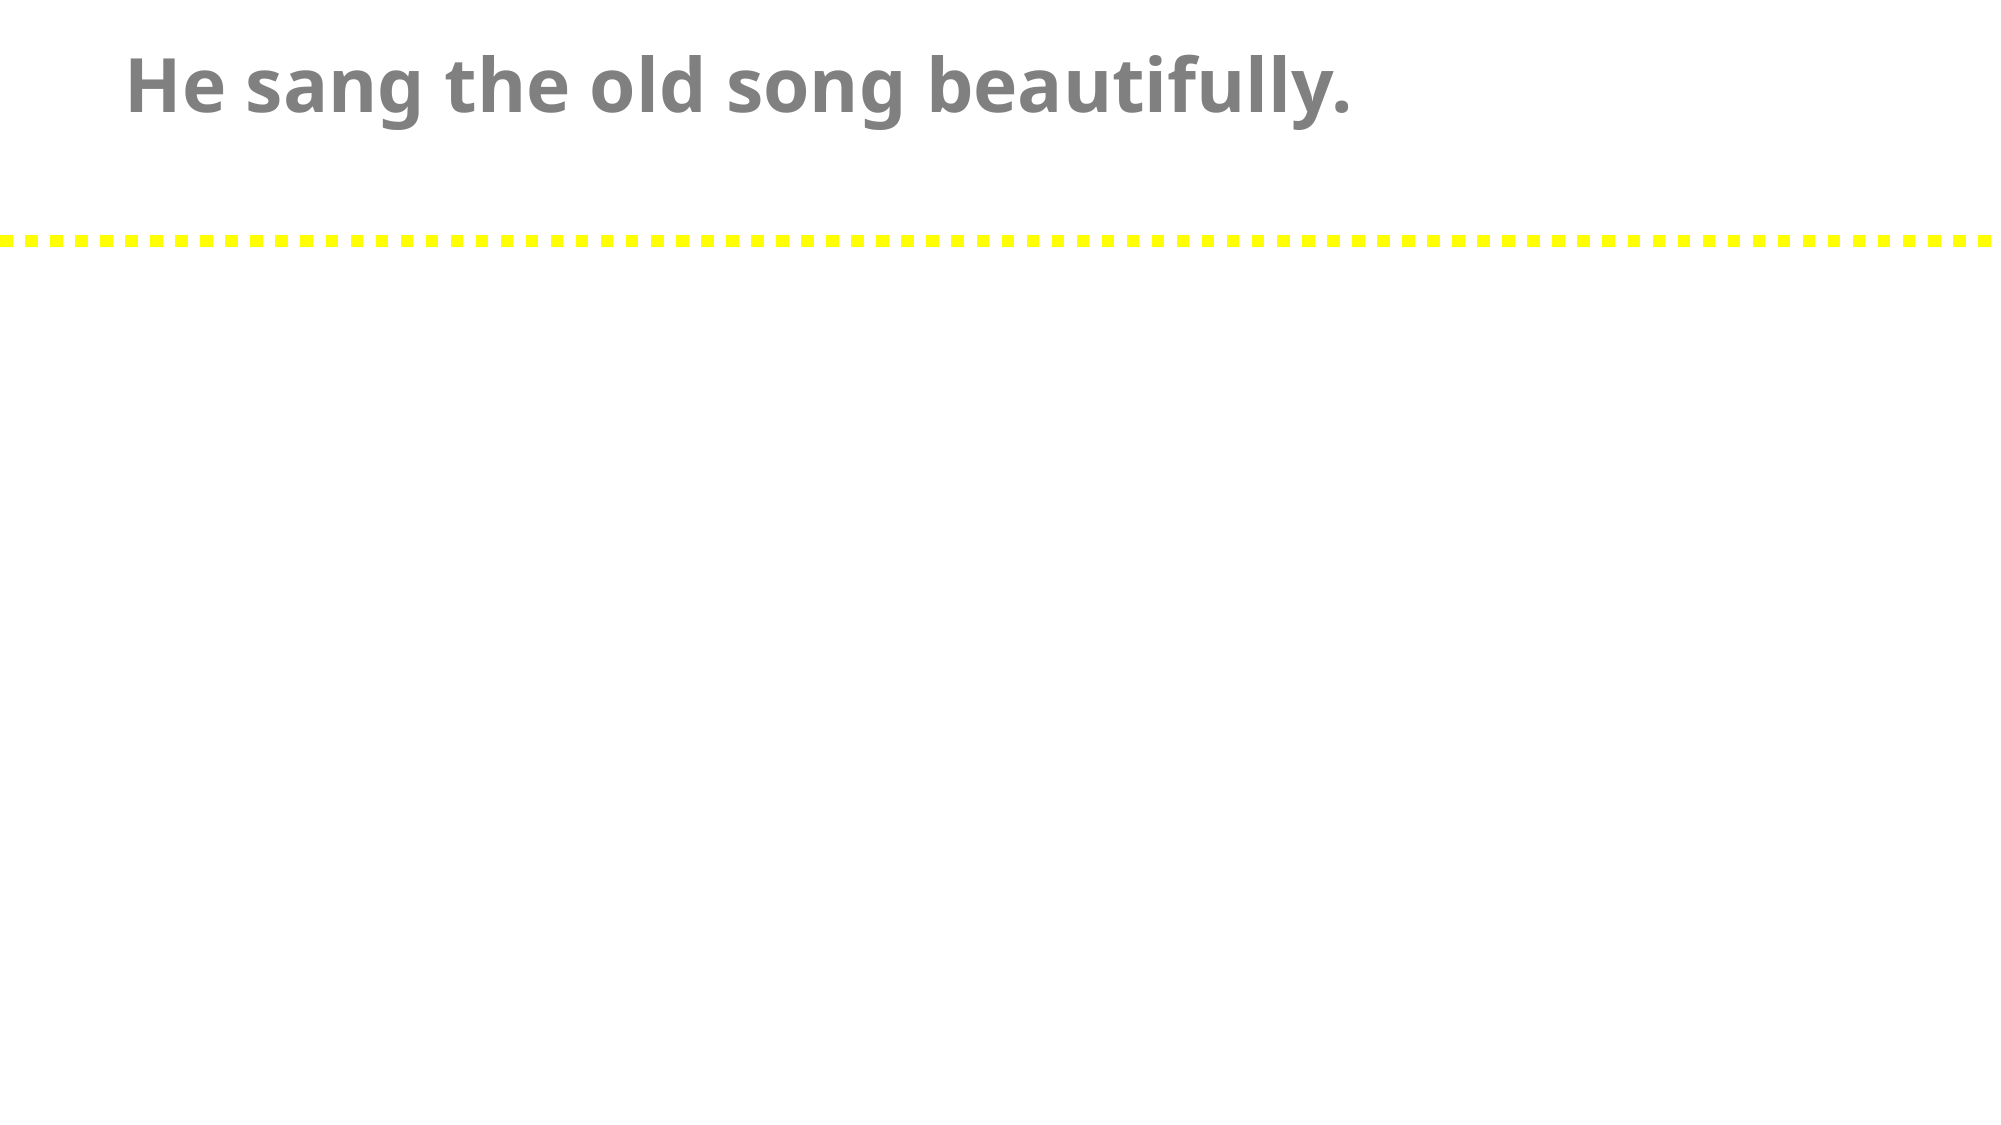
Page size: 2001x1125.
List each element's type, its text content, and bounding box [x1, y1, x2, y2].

text_box He sang the old song beautifully. [109, 29, 1907, 135]
